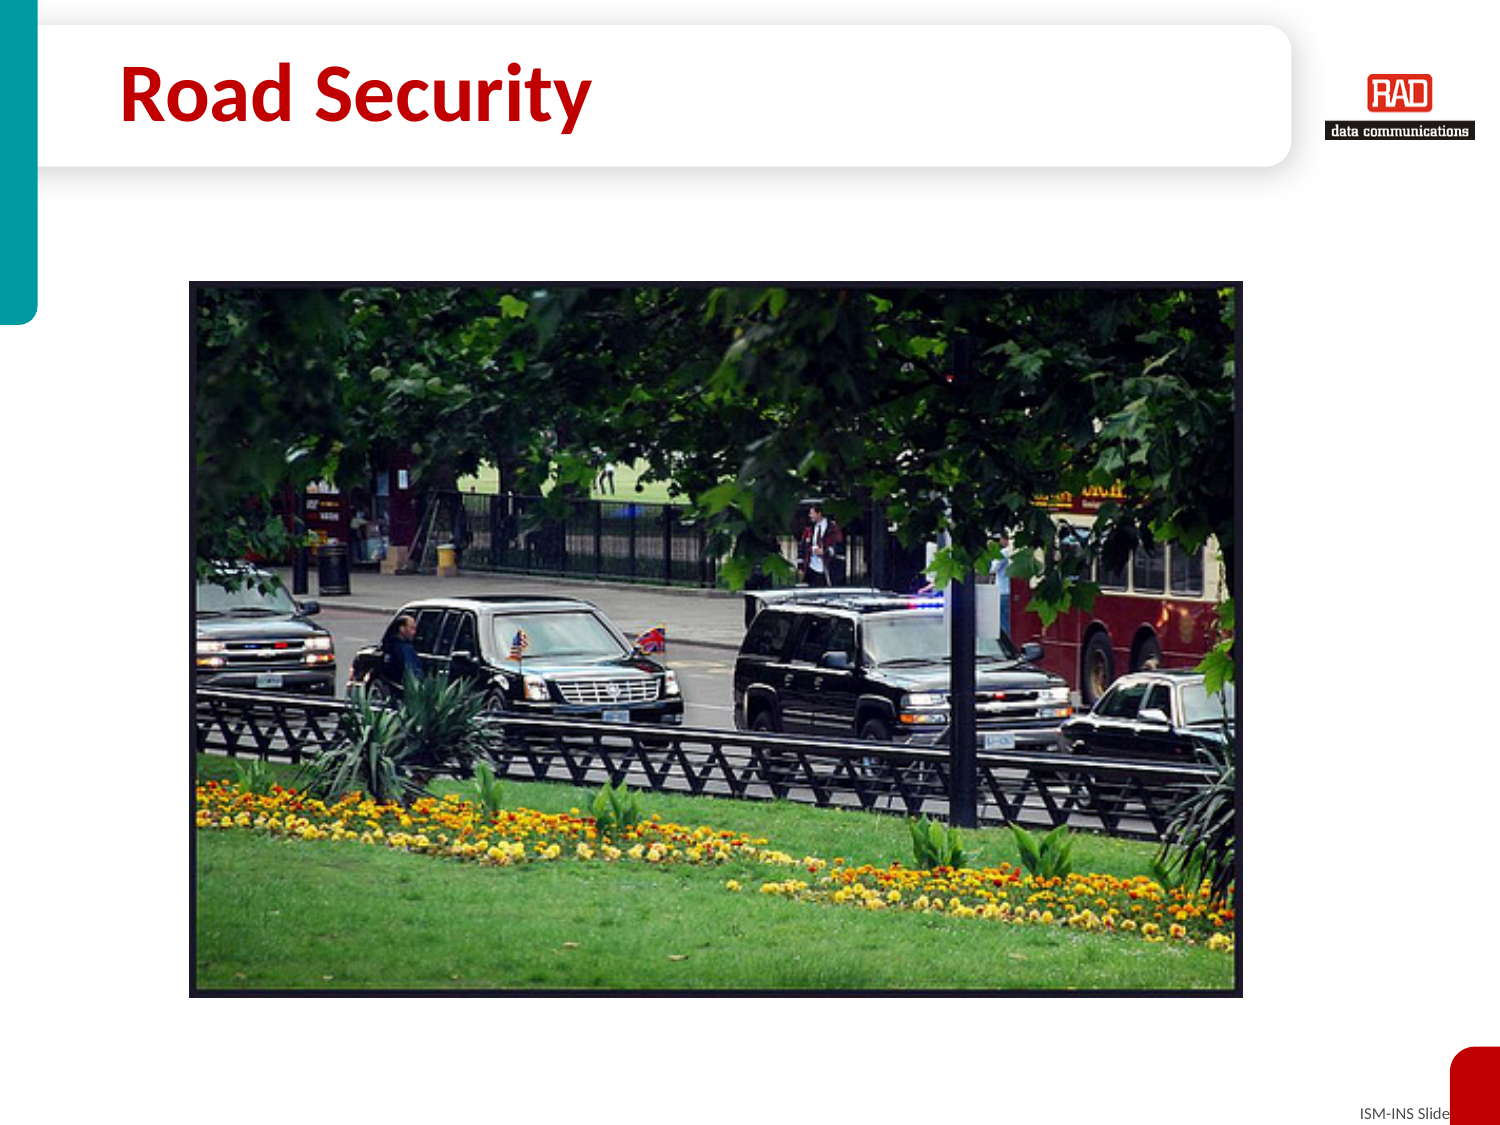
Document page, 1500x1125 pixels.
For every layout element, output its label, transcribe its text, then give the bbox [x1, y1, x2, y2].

title Road Security [104, 43, 1215, 149]
picture [188, 281, 1243, 998]
picture [1325, 74, 1475, 140]
